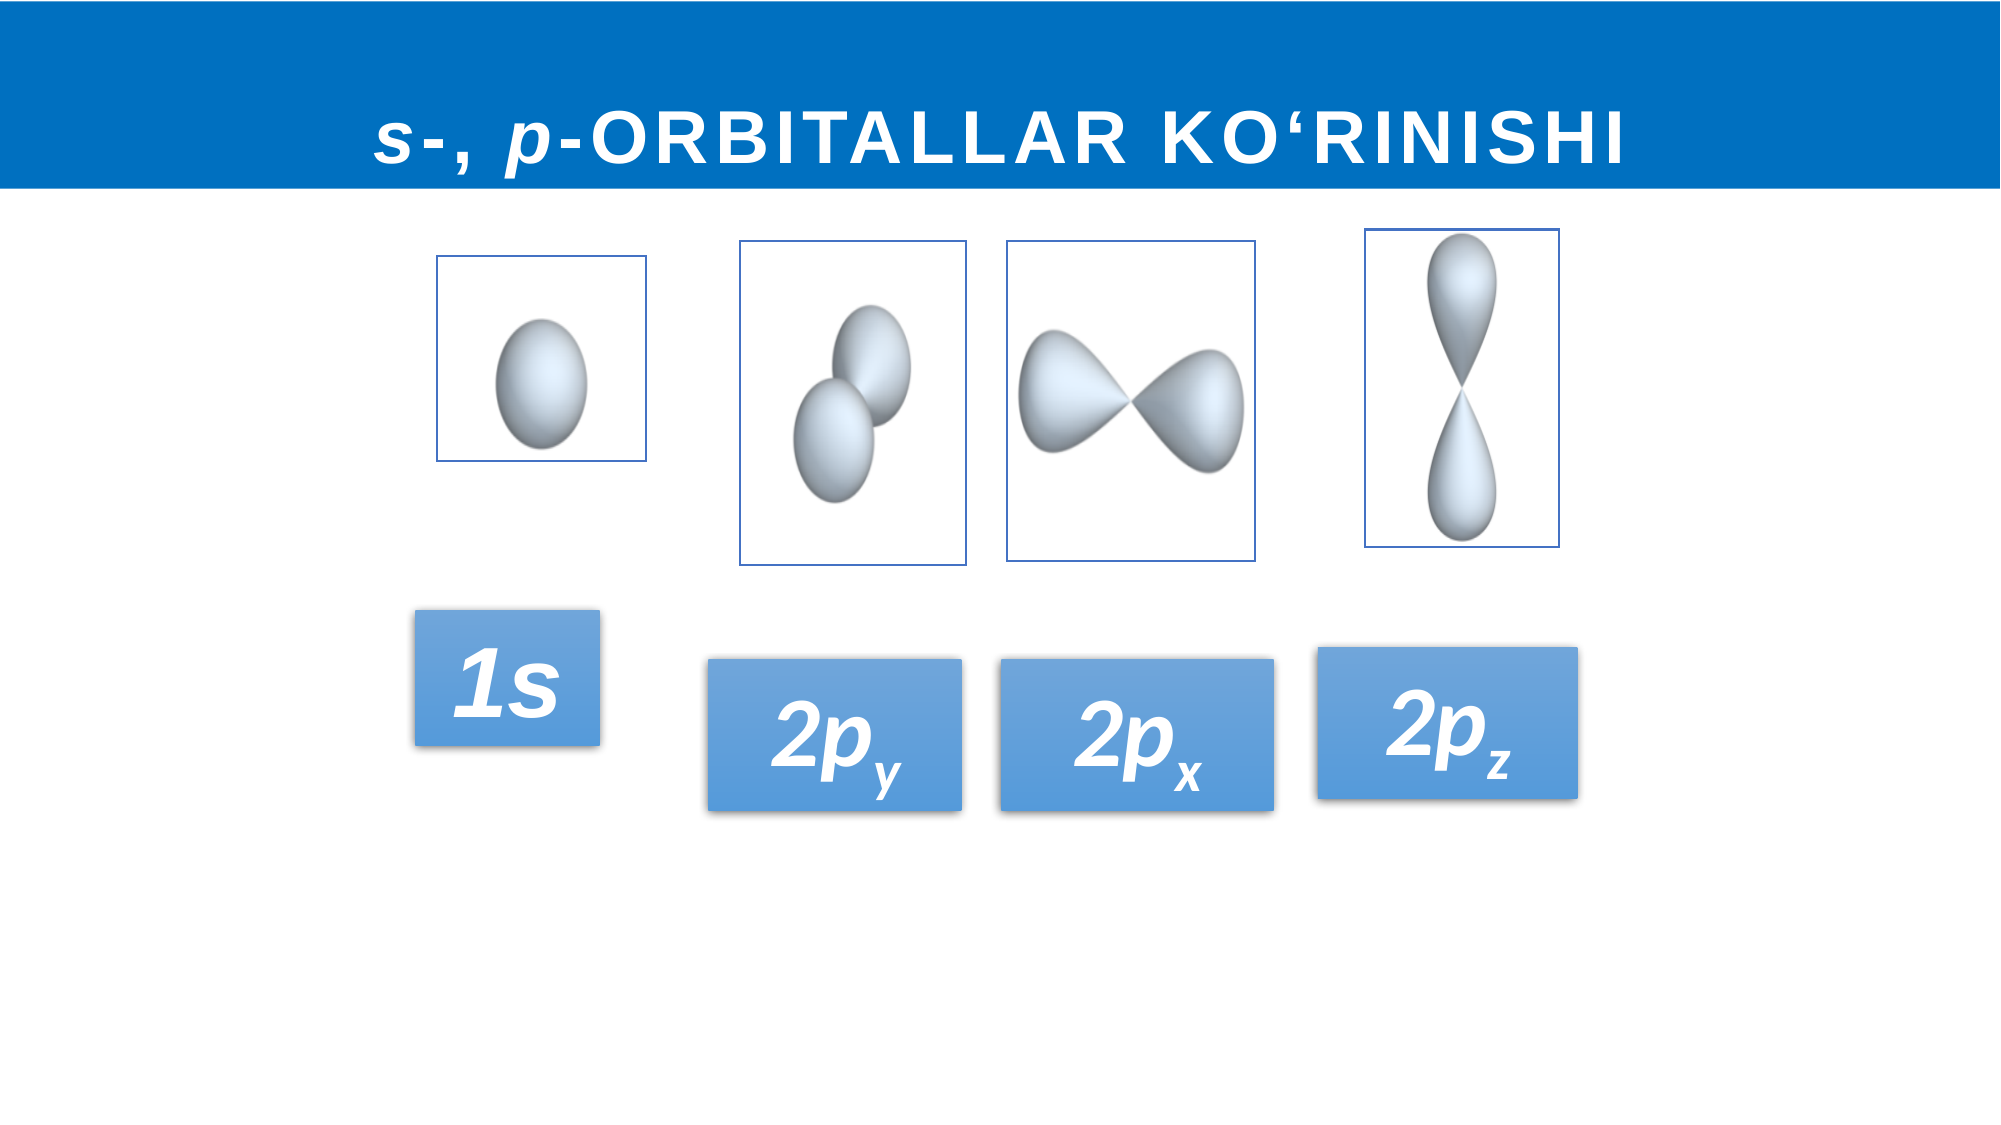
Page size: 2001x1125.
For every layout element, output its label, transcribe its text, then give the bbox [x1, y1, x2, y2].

text_box 1s [415, 610, 600, 746]
picture [438, 257, 645, 461]
picture [1366, 230, 1558, 546]
picture [1007, 242, 1254, 561]
text_box 2pz [1317, 647, 1578, 799]
picture [741, 242, 965, 564]
text_box 2px [1001, 659, 1274, 811]
text_box 2py [708, 659, 962, 811]
text_box s-, p-orbitallar ko‘rinishi [0, 1, 2000, 189]
